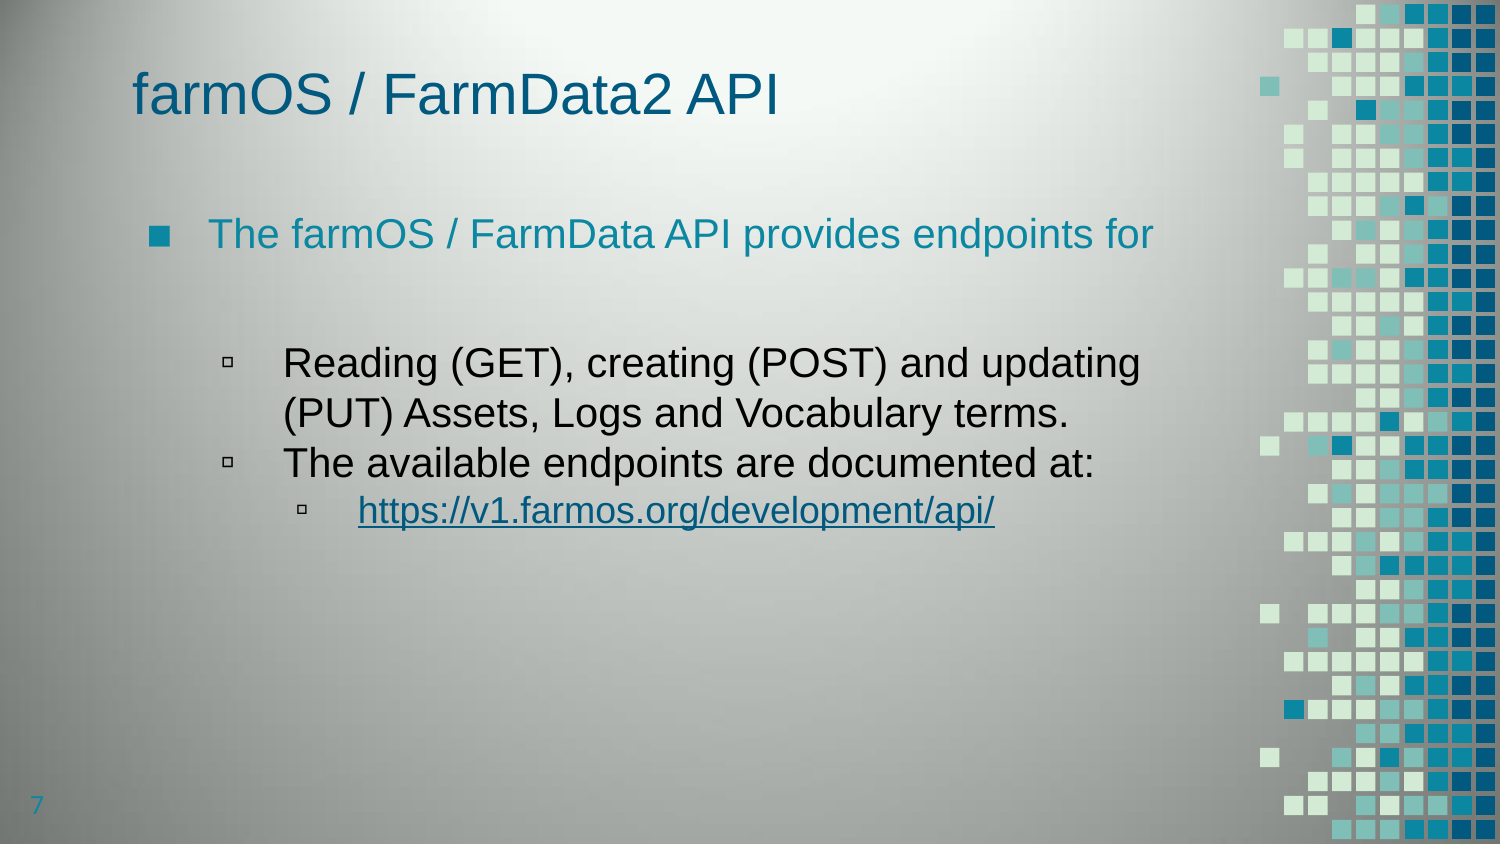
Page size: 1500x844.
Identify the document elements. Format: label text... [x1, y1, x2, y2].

list The farmOS / FarmData API provides endpoints for Reading (GET), creating (POST) and updating (PUT) Assets, Logs and Vocabulary terms. The available endpoints are documented at: https://v1.farmos.org/development/api/ [117, 191, 1271, 774]
slide_number 7 [15, 774, 105, 839]
title farmOS / FarmData2 API [117, 0, 1227, 141]
picture [0, 0, 1500, 844]
